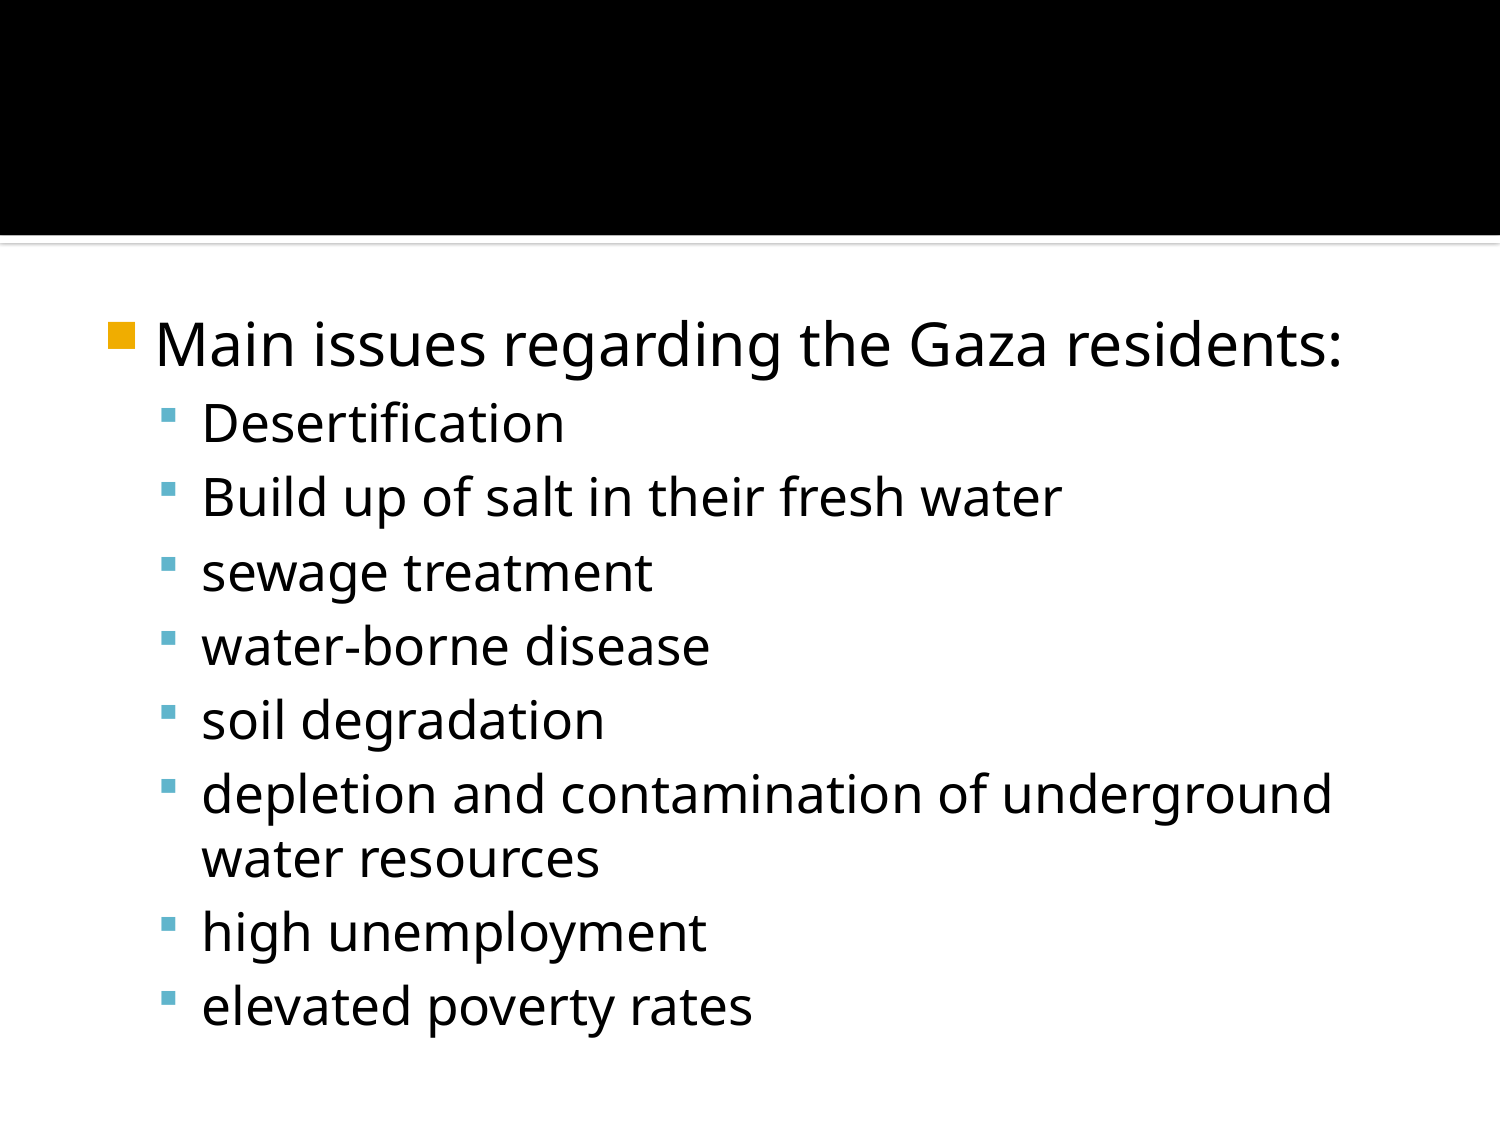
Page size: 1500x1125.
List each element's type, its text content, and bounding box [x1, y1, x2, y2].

list Main issues regarding the Gaza residents: Desertification Build up of salt in their fresh water sewage treatment water-borne disease soil degradation depletion and contamination of underground water resources high unemployment elevated poverty rates [75, 291, 1425, 1050]
